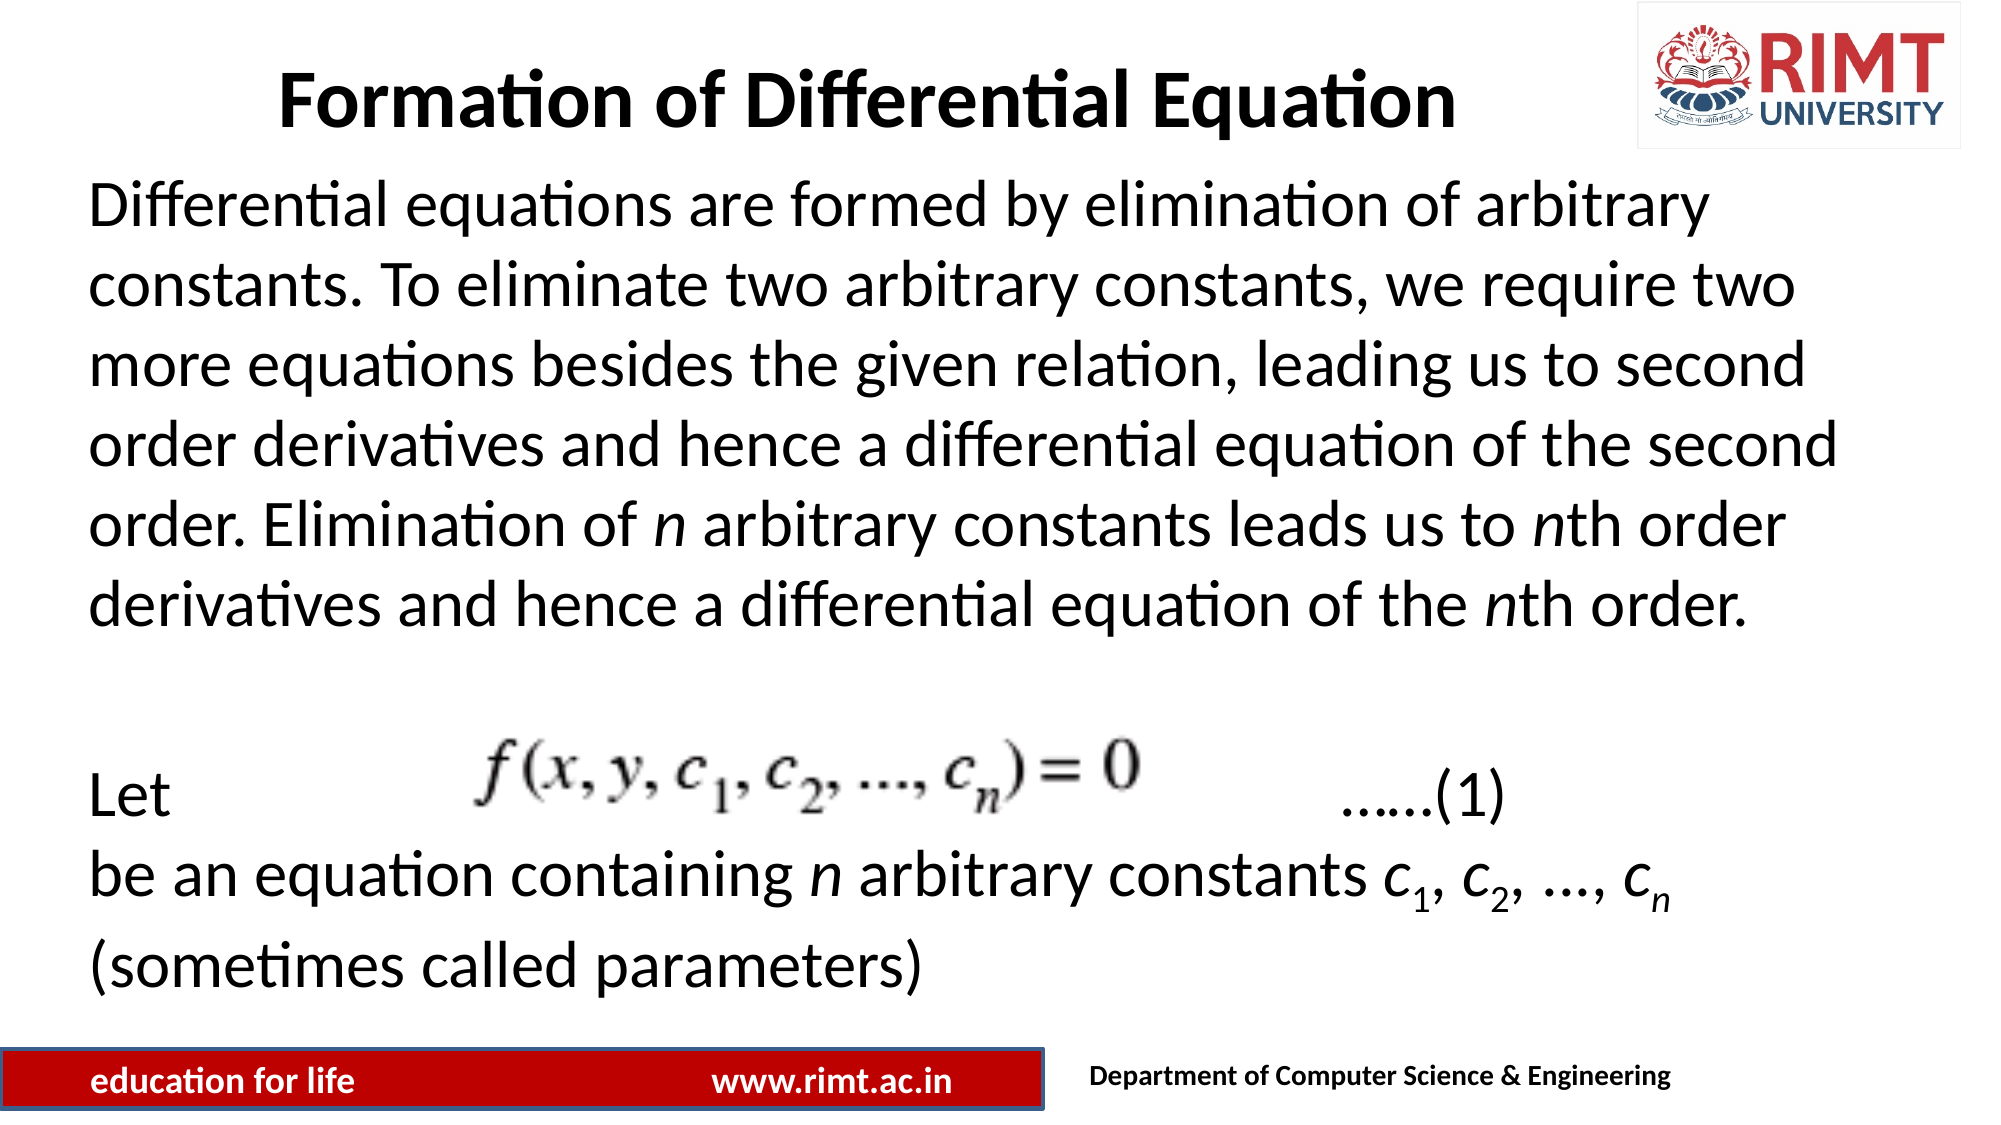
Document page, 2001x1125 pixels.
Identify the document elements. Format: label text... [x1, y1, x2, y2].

title Formation of Differential Equation [0, 0, 1636, 188]
picture [1637, 1, 1961, 149]
picture [454, 691, 1176, 833]
text_box Department of Computer Science & Engineering [1042, 1053, 1718, 1104]
text_box Differential equations are formed by elimination of arbitrary constants. To eliminate two arbitrary constants, we require two more equations besides the given relation, leading us to second order derivatives and hence a differential equation of the second order. Elimination of n arbitrary constants leads us to nth order derivatives and hence a differential equation of the nth order. Let ……(1) be an equation containing n arbitrary constants c1, c2, ..., cn (sometimes called parameters) [74, 152, 1915, 1053]
text_box education for life www.rimt.ac.in [0, 1047, 1045, 1111]
